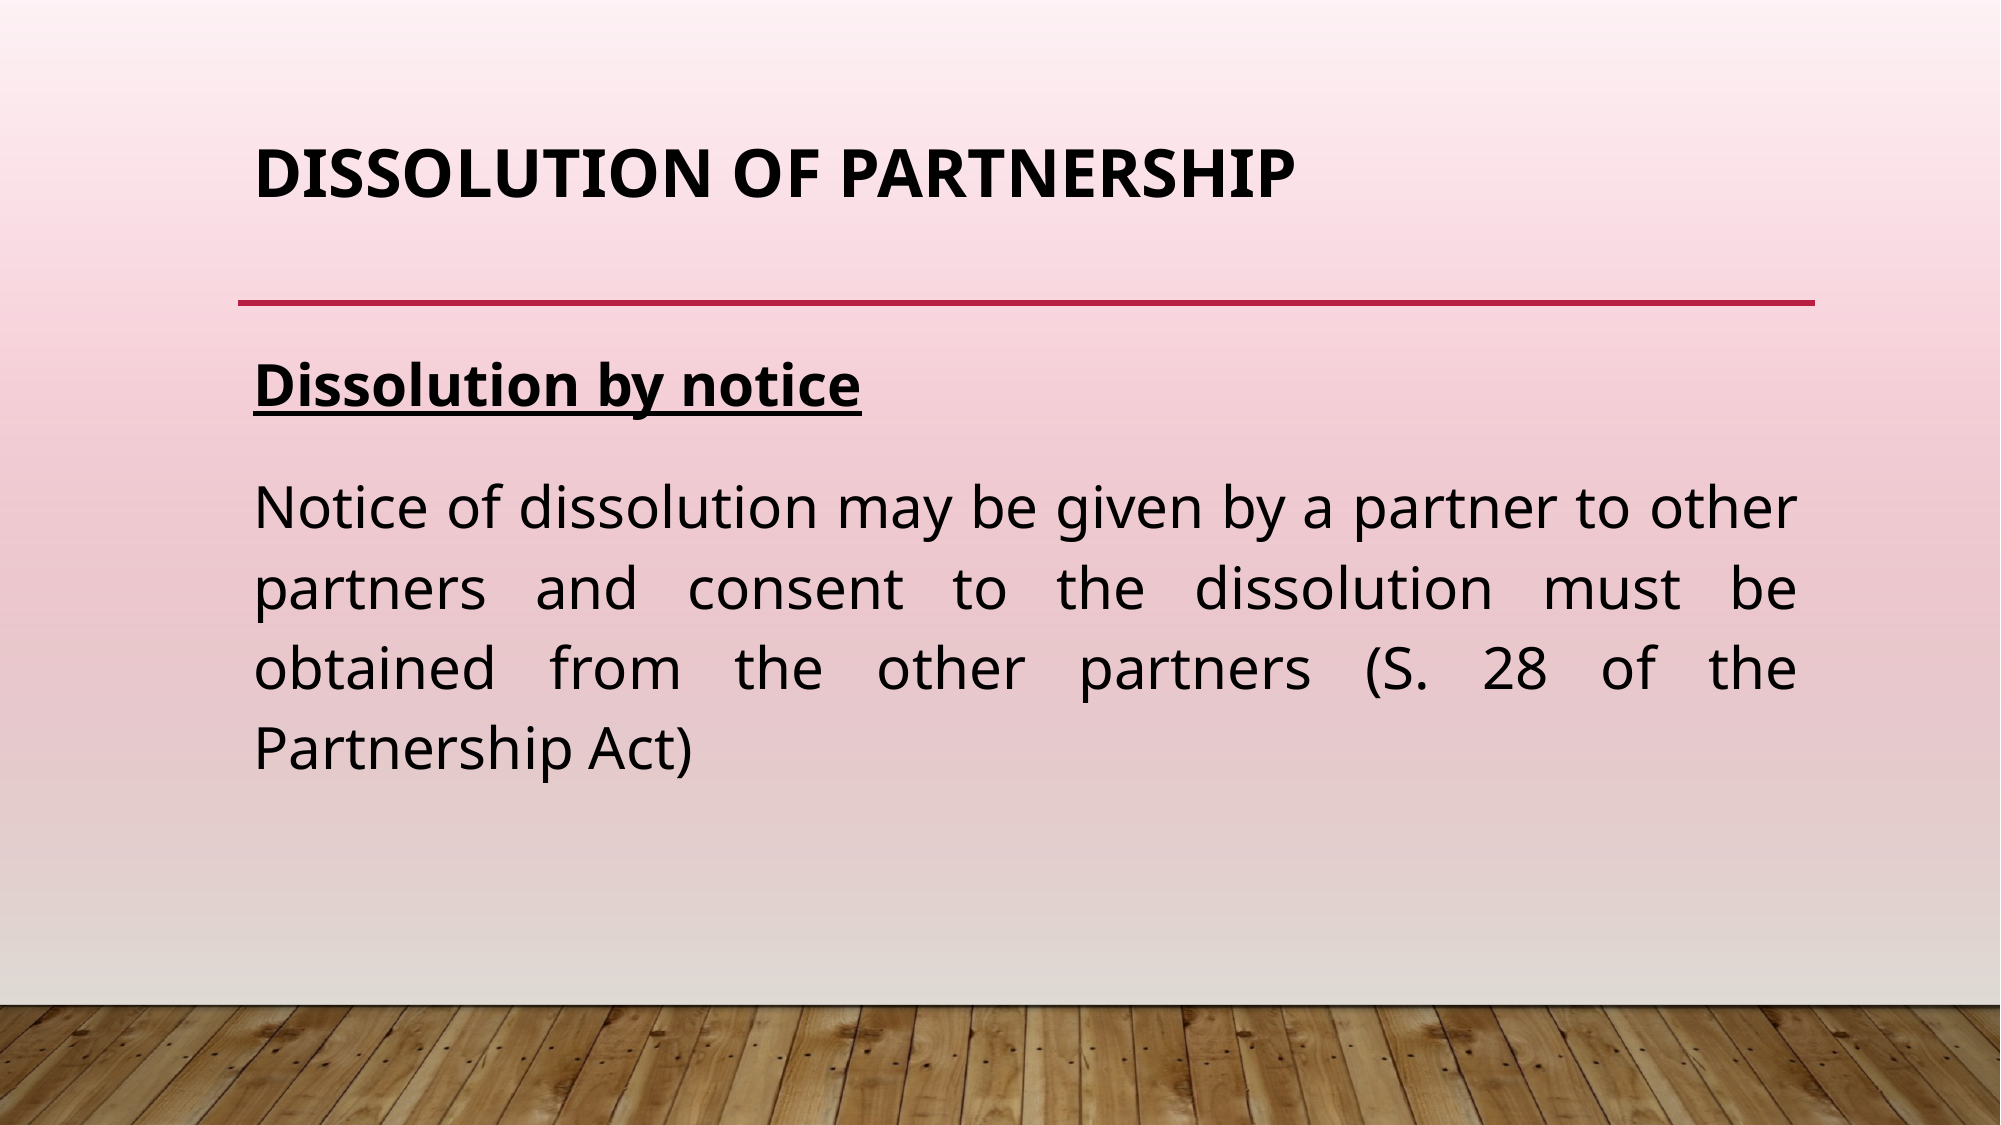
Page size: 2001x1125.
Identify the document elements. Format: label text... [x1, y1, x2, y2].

picture [0, 1005, 2000, 1125]
list Dissolution by notice Notice of dissolution may be given by a partner to other partners and consent to the dissolution must be obtained from the other partners (S. 28 of the Partnership Act) [238, 330, 1814, 897]
title DISSOLUTION OF PARTNERSHIP [238, 131, 1814, 305]
